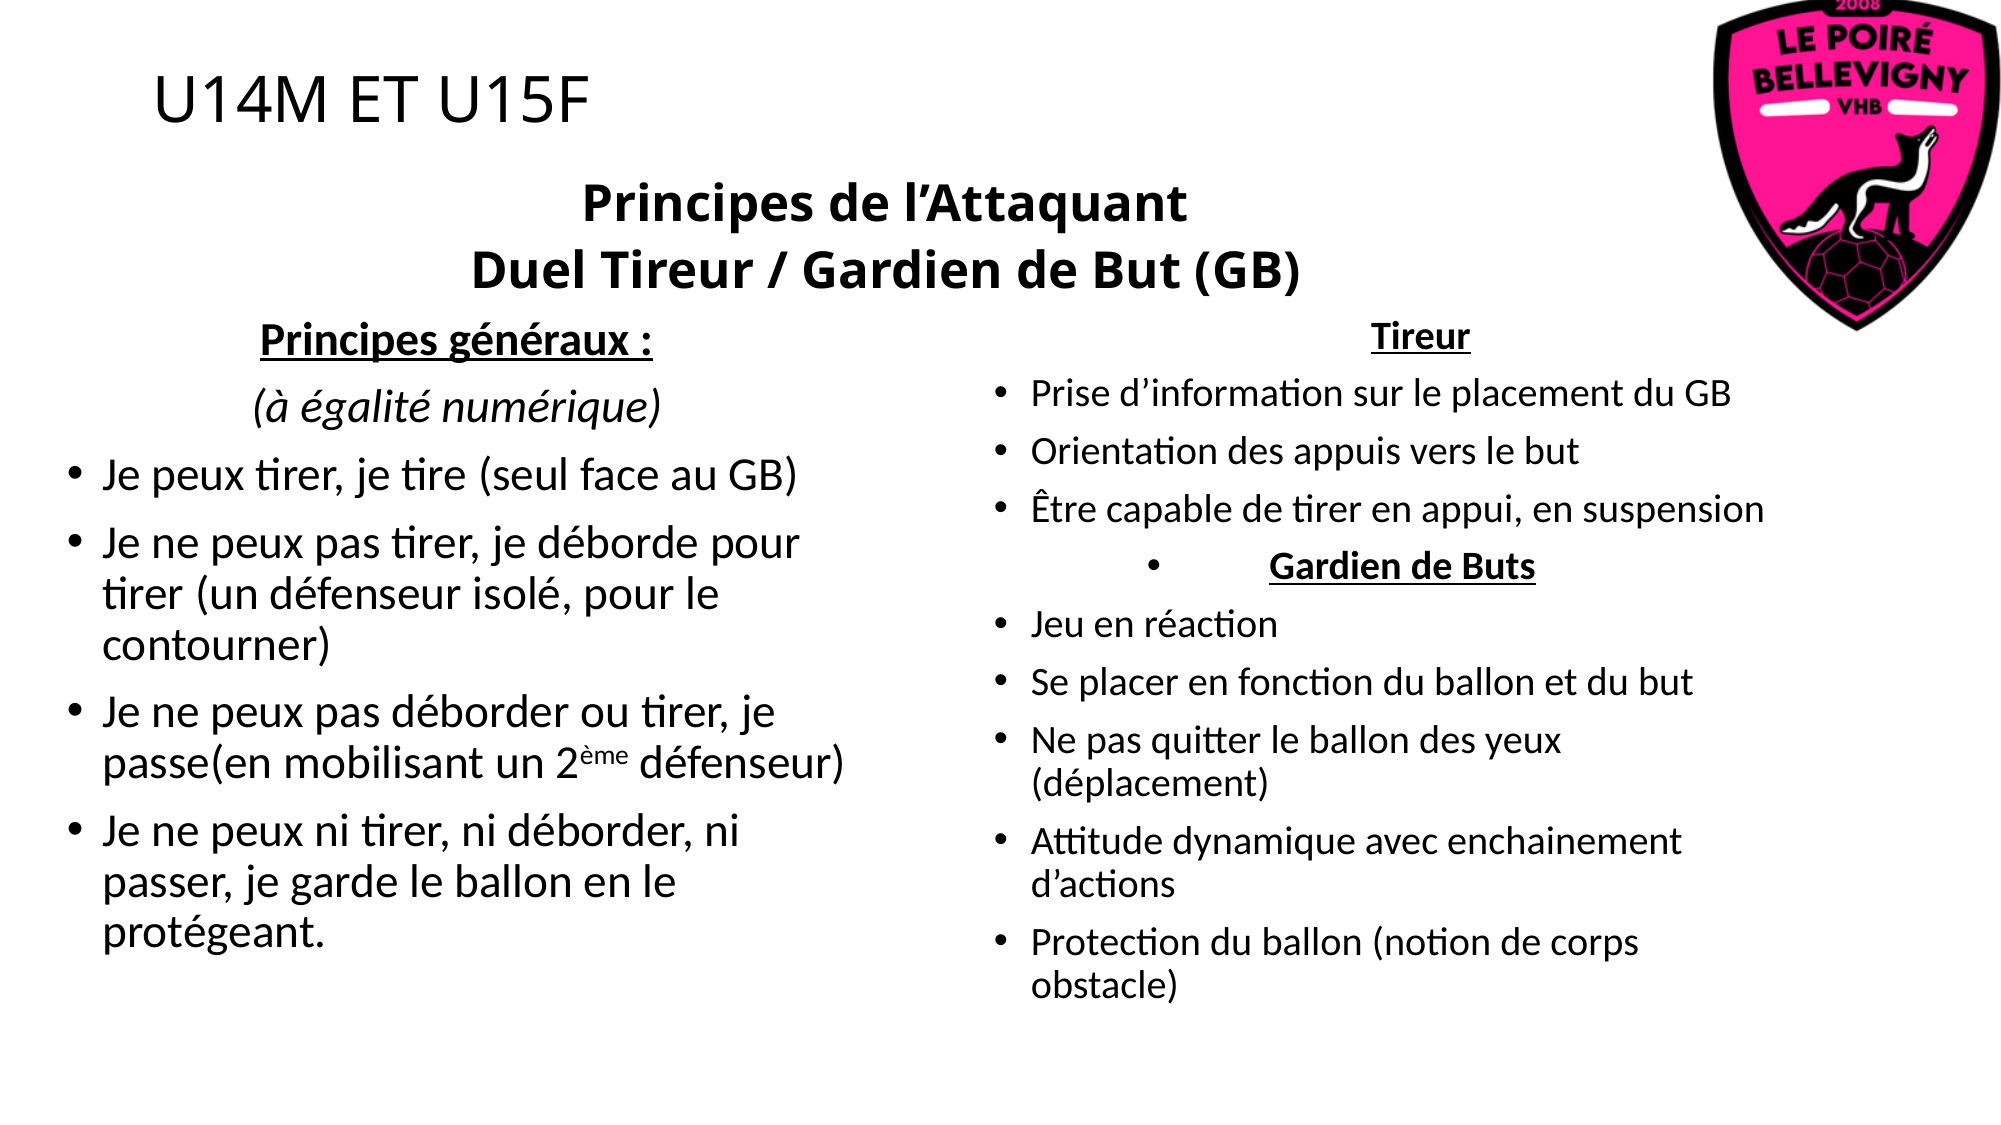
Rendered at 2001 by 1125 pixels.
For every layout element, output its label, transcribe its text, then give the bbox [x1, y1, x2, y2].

text_box Principes de l’Attaquant [85, 169, 1686, 236]
title U14M ET U15F [137, 59, 1686, 145]
text_box Duel Tireur / Gardien de But (GB) [85, 236, 1686, 308]
picture [1686, 0, 2001, 351]
text_box Tireur Prise d’information sur le placement du GB Orientation des appuis vers le but Être capable de tirer en appui, en suspension Gardien de Buts Jeu en réaction Se placer en fonction du ballon et du but Ne pas quitter le ballon des yeux (déplacement) Attitude dynamique avec enchainement d’actions Protection du ballon (notion de corps obstacle) [979, 308, 1789, 1064]
list Principes généraux : (à égalité numérique) Je peux tirer, je tire (seul face au GB) Je ne peux pas tirer, je déborde pour tirer (un défenseur isolé, pour le contourner) Je ne peux pas déborder ou tirer, je passe(en mobilisant un 2ème défenseur) Je ne peux ni tirer, ni déborder, ni passer, je garde le ballon en le protégeant. [51, 307, 862, 1012]
